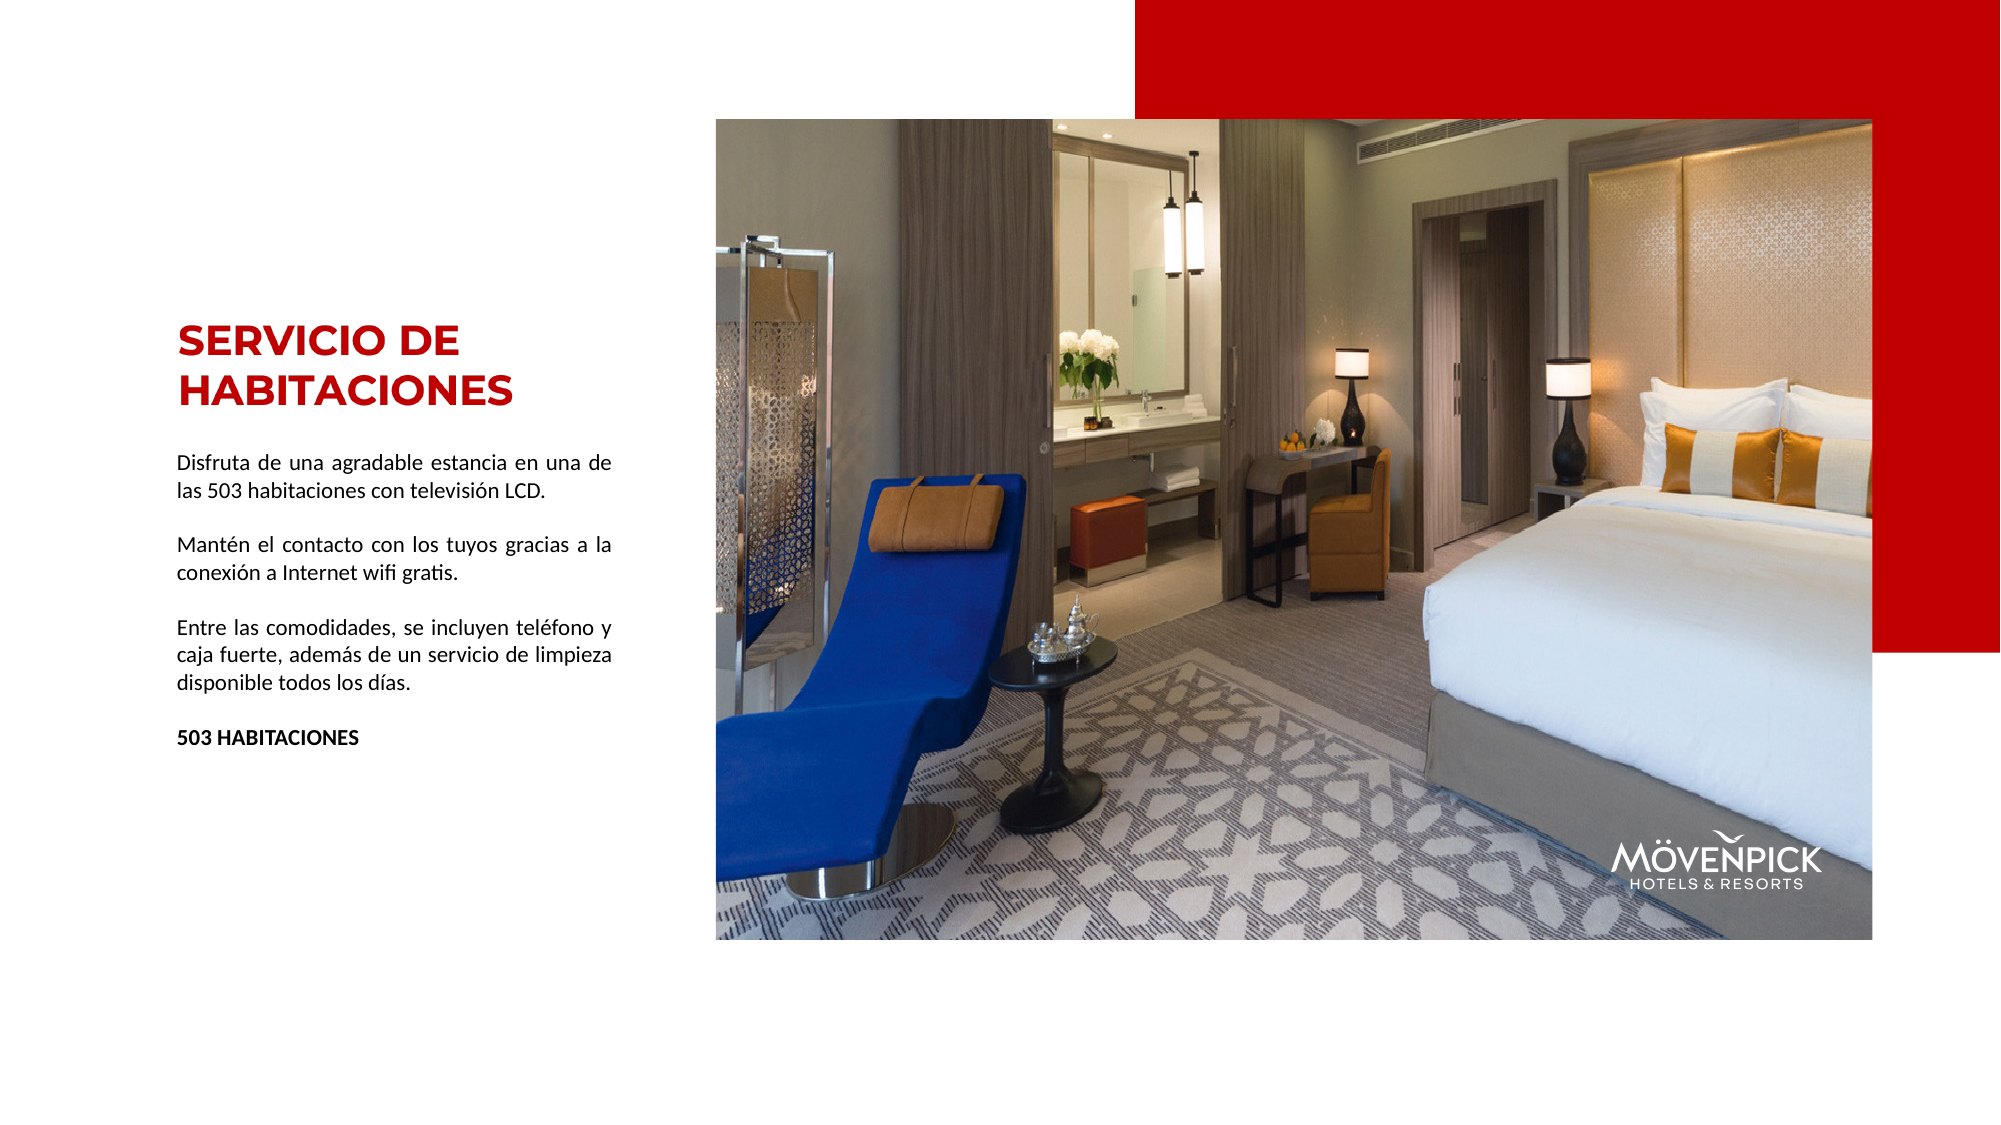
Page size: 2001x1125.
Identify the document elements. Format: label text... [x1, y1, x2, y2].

text_box Disfruta de una agradable estancia en una de las 503 habitaciones con televisión LCD. Mantén el contacto con los tuyos gracias a la conexión a Internet wifi gratis. Entre las comodidades, se incluyen teléfono y caja fuerte, además de un servicio de limpieza disponible todos los días. 503 HABITACIONES [162, 441, 628, 840]
picture [151, 115, 1873, 940]
text_box [1134, 0, 2000, 654]
